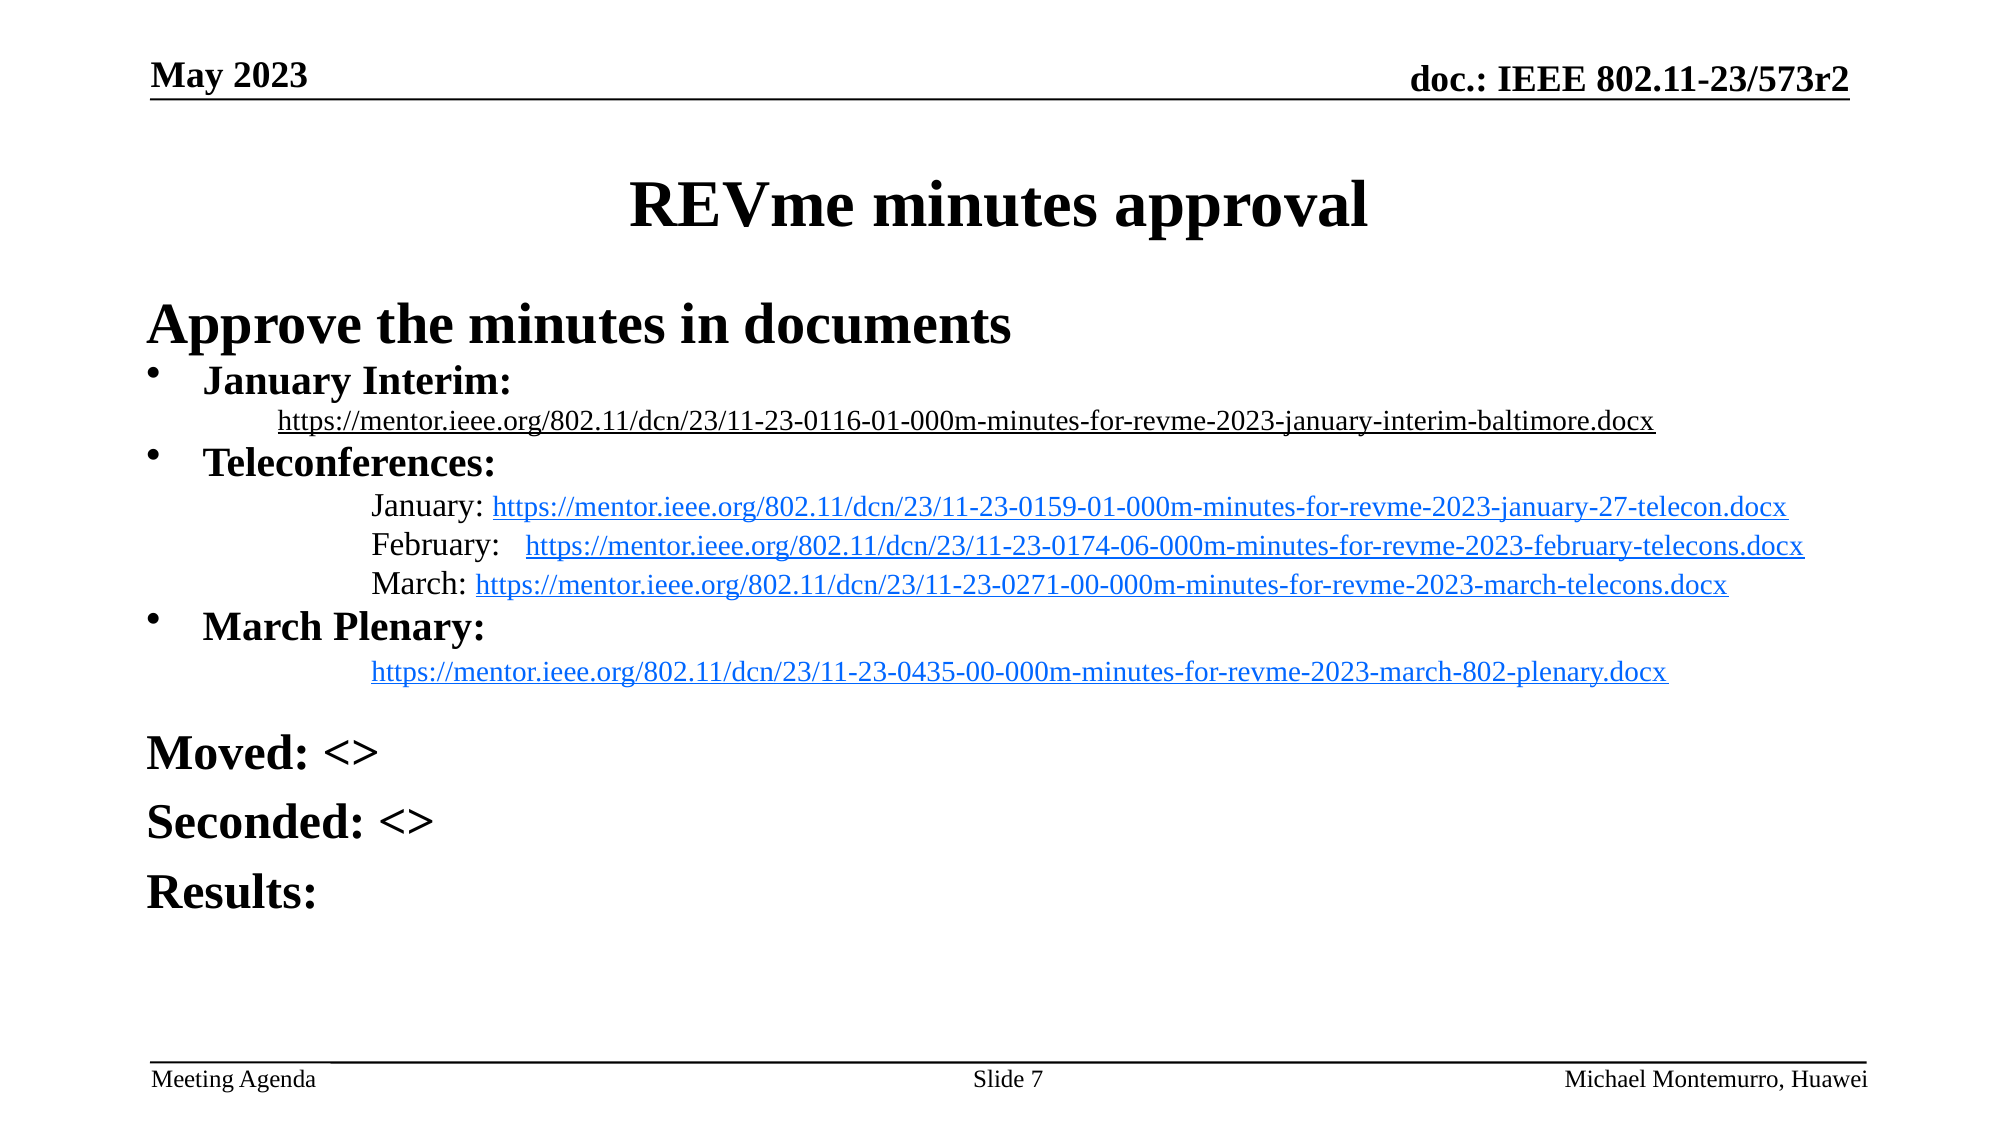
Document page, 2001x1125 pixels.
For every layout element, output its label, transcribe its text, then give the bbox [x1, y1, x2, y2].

list Approve the minutes in documents January Interim: https://mentor.ieee.org/802.11/dcn/23/11-23-0116-01-000m-minutes-for-revme-2023-january-interim-baltimore.docx Teleconferences: January: https://mentor.ieee.org/802.11/dcn/23/11-23-0159-01-000m-minutes-for-revme-2023-january-27-telecon.docx February: https://mentor.ieee.org/802.11/dcn/23/11-23-0174-06-000m-minutes-for-revme-2023-february-telecons.docx March: https://mentor.ieee.org/802.11/dcn/23/11-23-0271-00-000m-minutes-for-revme-2023-march-telecons.docx March Plenary: https://mentor.ieee.org/802.11/dcn/23/11-23-0435-00-000m-minutes-for-revme-2023-march-802-plenary.docx Moved: <> Seconded: <> Results: [131, 290, 1850, 1063]
title REVme minutes approval [150, 112, 1850, 288]
slide_number Slide 7 [972, 1061, 1045, 1093]
footer Michael Montemurro, Huawei [1266, 1061, 1869, 1093]
